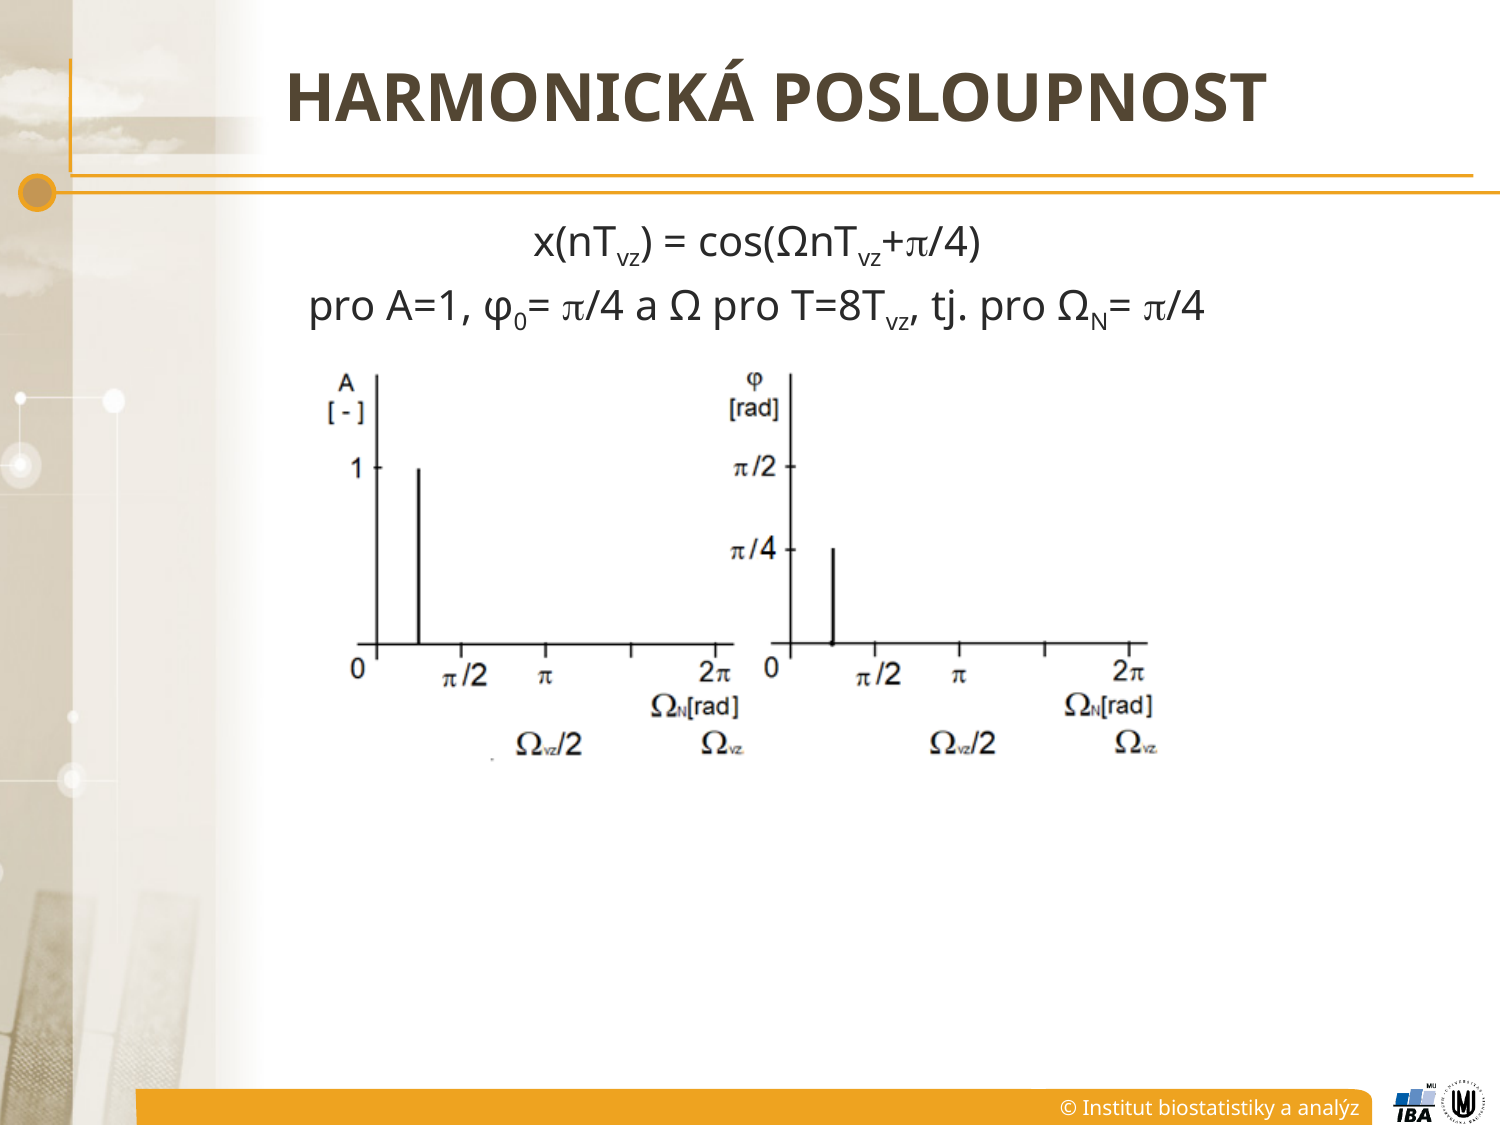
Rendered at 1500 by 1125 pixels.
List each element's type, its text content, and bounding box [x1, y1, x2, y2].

picture [319, 346, 1181, 779]
picture [0, 1, 278, 1125]
title HARMONICKÁ POSLOUPNOST [70, 23, 1500, 177]
picture [1393, 1083, 1436, 1122]
picture [1441, 1080, 1485, 1124]
list x(nTvz) = cos(ΩnTvz+/4) pro A=1, φ0= /4 a Ω pro T=8Tvz, tj. pro ΩN= /4 [76, 208, 1438, 374]
